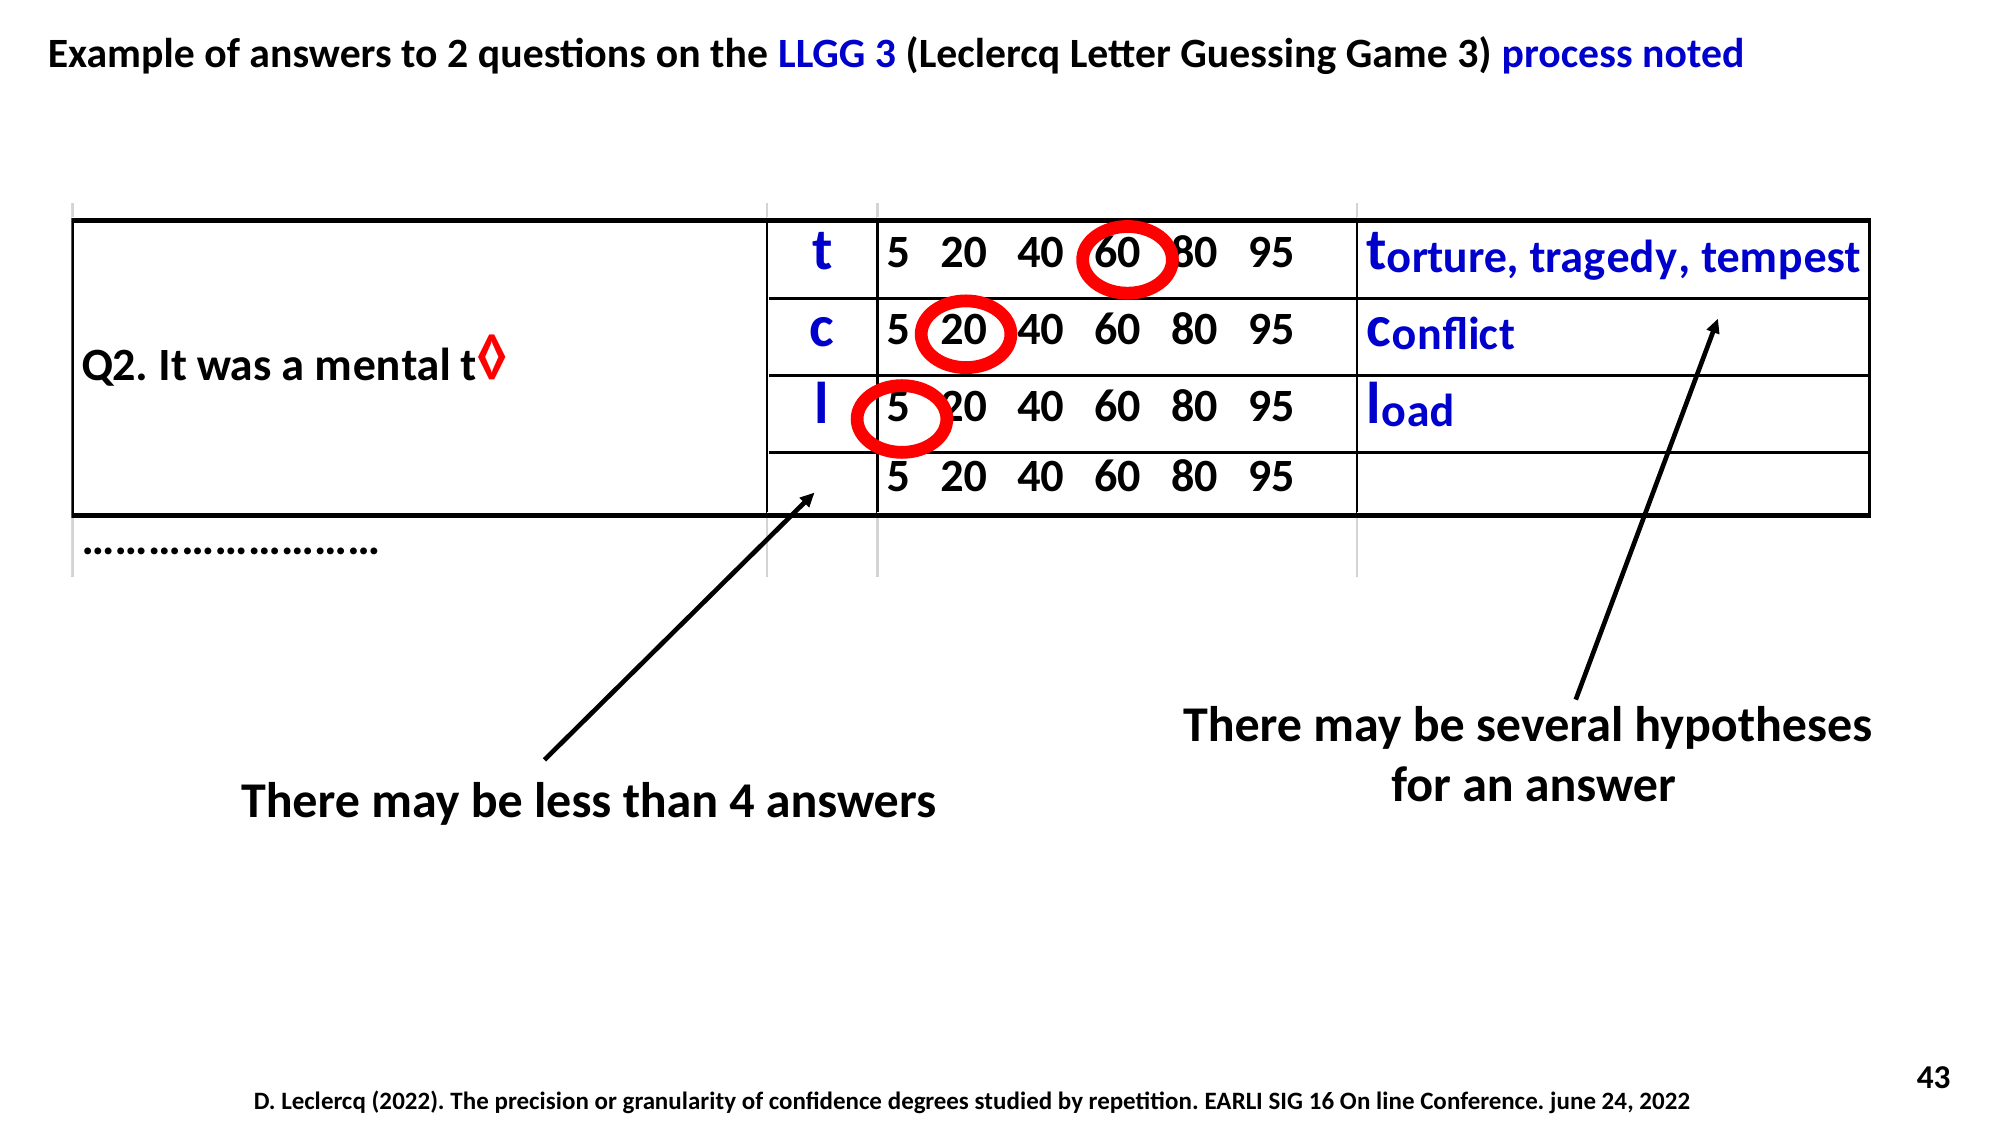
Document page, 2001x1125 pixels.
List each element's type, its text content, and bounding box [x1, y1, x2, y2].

text_box Example of answers to 2 questions on the LLGG 3 (Leclercq Letter Guessing Game 3) process noted [33, 18, 1760, 83]
slide_number 43 [1875, 1045, 1966, 1106]
footer D. Leclercq (2022). The precision or granularity of confidence degrees studied by repetition. EARLI SIG 16 On line Conference. june 24, 2022 [114, 1073, 1833, 1125]
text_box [1575, 318, 1718, 700]
text_box There may be several hypotheses for an answer [1168, 683, 1899, 819]
text_box There may be less than 4 answers [226, 759, 952, 835]
picture [71, 203, 1874, 580]
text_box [544, 492, 815, 760]
